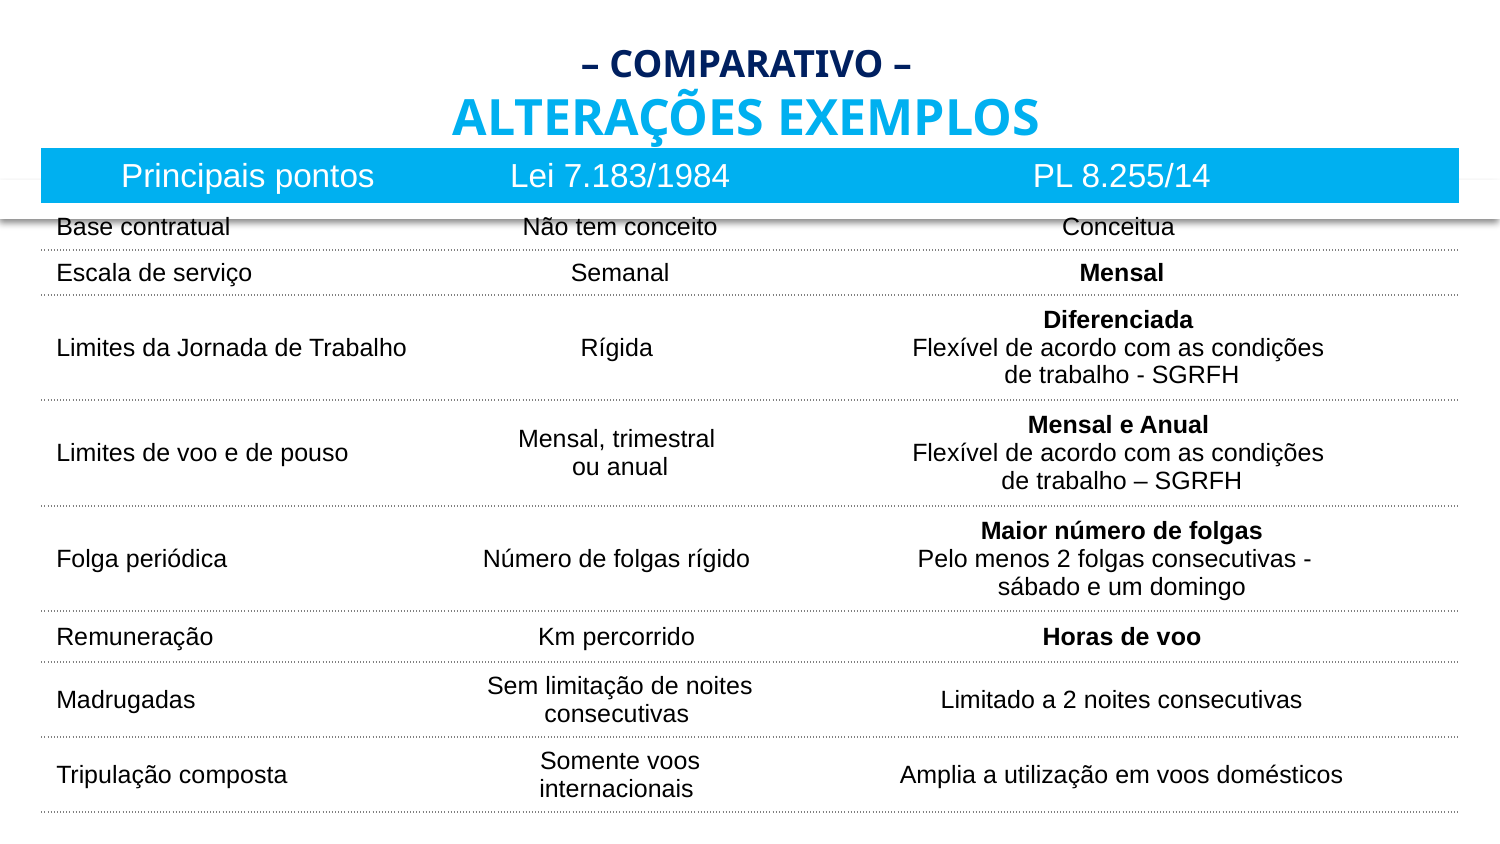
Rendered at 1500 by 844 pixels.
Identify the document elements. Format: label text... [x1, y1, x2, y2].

table_cell Amplia a utilização em voos domésticos [785, 737, 1459, 812]
table_header Lei 7.183/1984 [455, 148, 785, 203]
table_cell Maior número de folgas Pelo menos 2 folgas consecutivas - sábado e um domingo [785, 506, 1459, 611]
table_cell Escala de serviço [41, 250, 455, 295]
table_cell Limites da Jornada de Trabalho [41, 295, 455, 400]
table_header PL 8.255/14 [785, 148, 1459, 203]
table_cell Somente voos internacionais [455, 737, 785, 812]
table_cell Diferenciada Flexível de acordo com as condições de trabalho - SGRFH [785, 295, 1459, 400]
table_cell Conceitua [785, 203, 1459, 250]
table_cell Limites de voo e de pouso [41, 400, 455, 506]
table_cell Tripulação composta [41, 737, 455, 812]
table_cell Base contratual [41, 203, 455, 250]
table_cell Folga periódica [41, 506, 455, 611]
table_cell Madrugadas [41, 662, 455, 737]
text_box – COMPARATIVO – ALTERAÇÕES EXEMPLOS [10, 32, 1482, 153]
table_cell Mensal, trimestral ou anual [455, 400, 785, 506]
table_cell Sem limitação de noites consecutivas [455, 662, 785, 737]
table_cell Remuneração [41, 611, 455, 662]
table_cell Número de folgas rígido [455, 506, 785, 611]
table_cell Mensal e Anual Flexível de acordo com as condições de trabalho – SGRFH [785, 400, 1459, 506]
table_cell Horas de voo [785, 611, 1459, 662]
table_cell Km percorrido [455, 611, 785, 662]
table_cell Não tem conceito [455, 203, 785, 250]
table_cell Rígida [455, 295, 785, 400]
table_cell Semanal [455, 250, 785, 295]
table_header Principais pontos [41, 148, 455, 203]
table_cell Mensal [785, 250, 1459, 295]
table_cell Limitado a 2 noites consecutivas [785, 662, 1459, 737]
